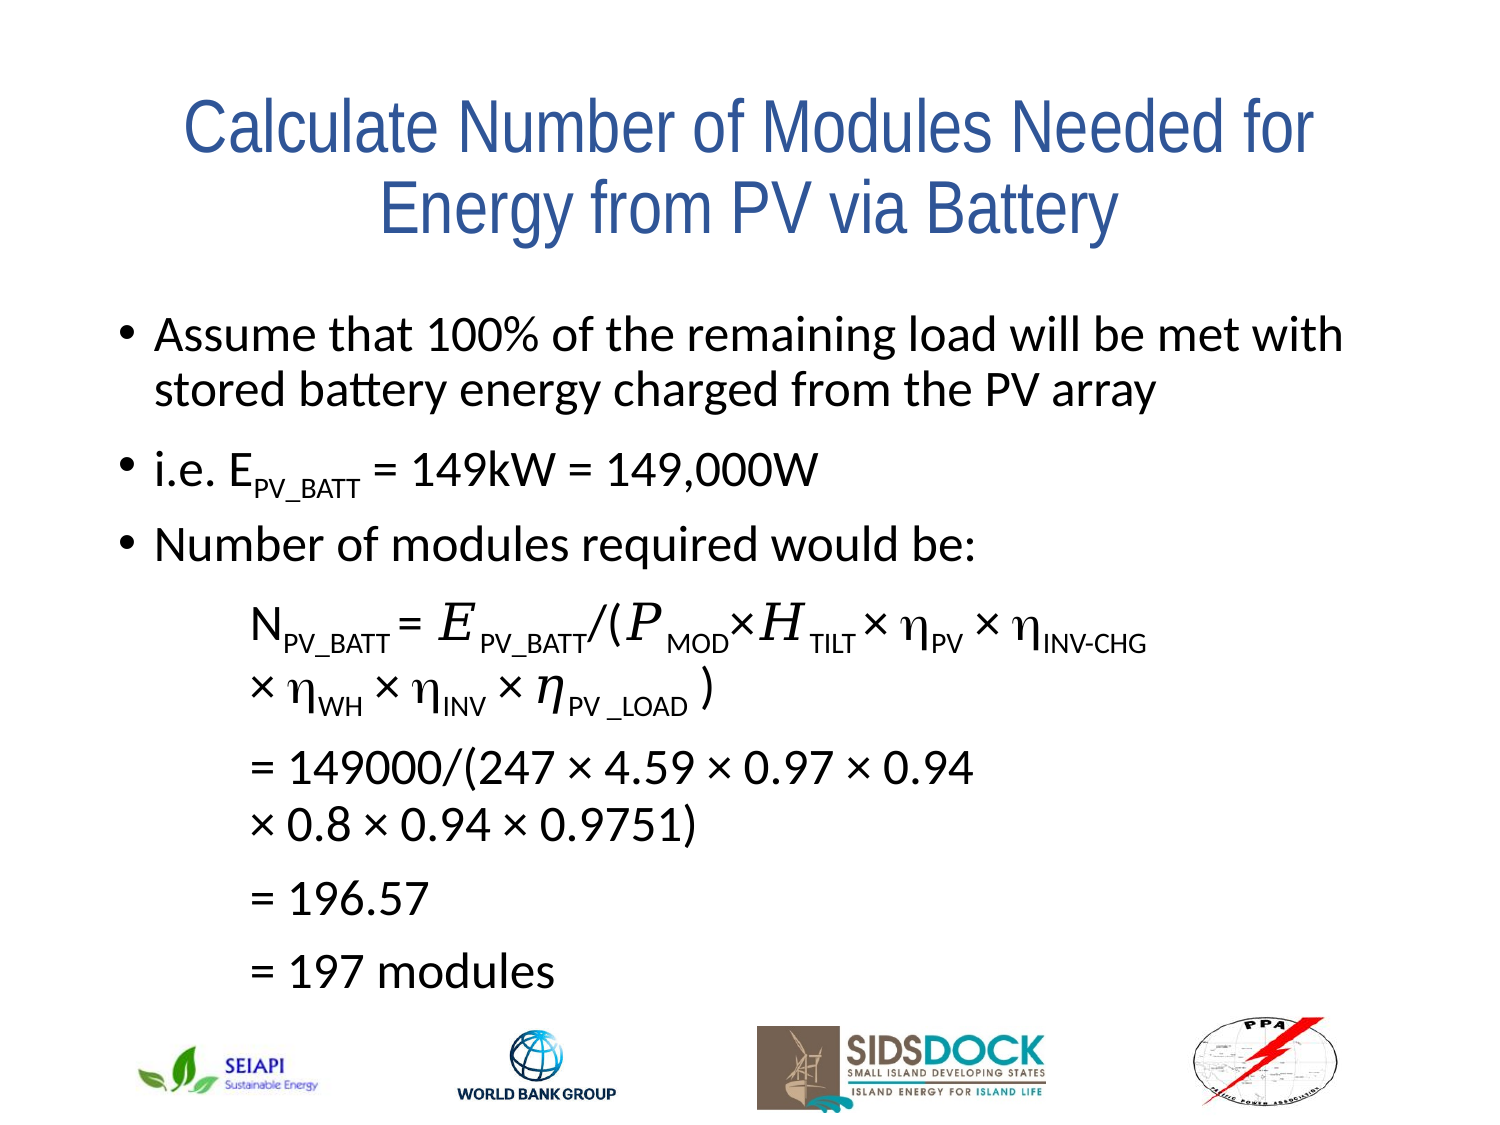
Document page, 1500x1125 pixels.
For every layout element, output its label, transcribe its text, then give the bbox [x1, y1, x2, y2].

picture [1187, 1014, 1342, 1121]
title Calculate Number of Modules Needed for Energy from PV via Battery [103, 59, 1397, 278]
picture [135, 1014, 349, 1125]
picture [757, 1026, 1046, 1113]
picture [444, 1018, 630, 1121]
list Assume that 100% of the remaining load will be met with stored battery energy charged from the PV array i.e. EPV_BATT = 149kW = 149,000W Number of modules required would be: NPV_BATT = 𝐸PV_BATT/(𝑃MOD×𝐻TILT × PV × INV-CHG × WH × INV × 𝜂PV _LOAD ) = 149000/(247 × 4.59 × 0.97 × 0.94 × 0.8 × 0.94 × 0.9751) = 196.57 = 197 modules [103, 299, 1397, 1014]
